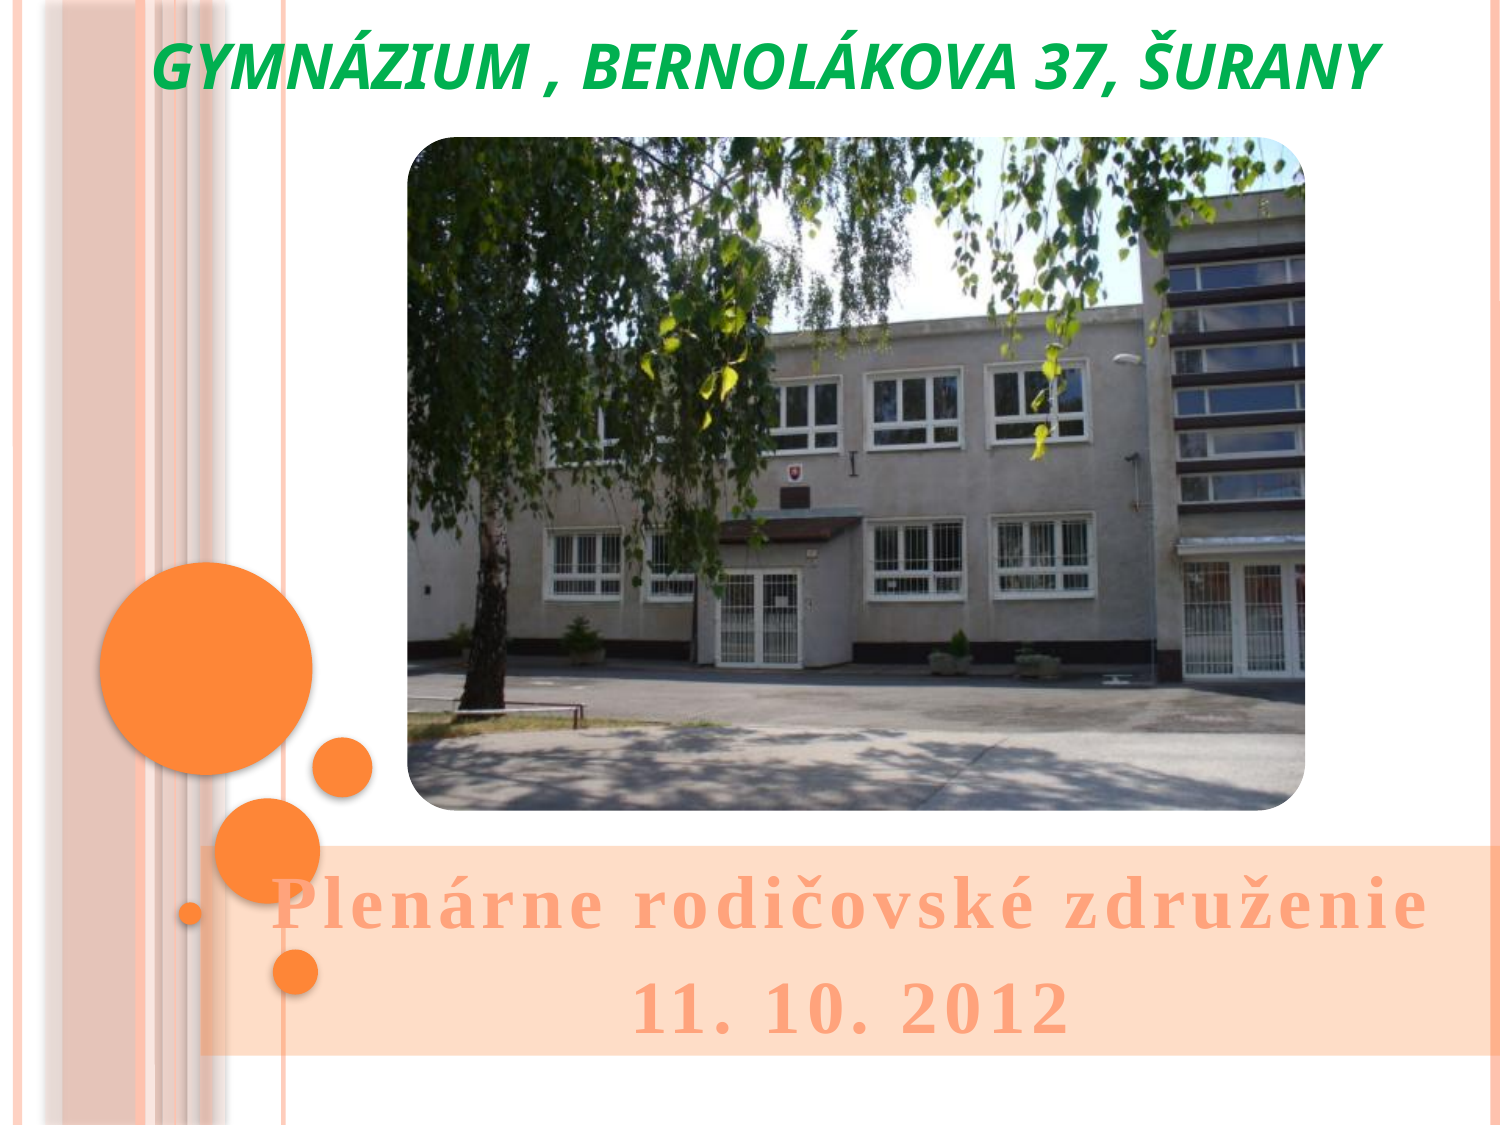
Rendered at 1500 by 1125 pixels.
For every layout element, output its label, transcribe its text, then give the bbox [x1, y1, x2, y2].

picture [406, 136, 1306, 812]
title GYMNÁZIUM , Bernolákova 37, ŠURANY [29, 0, 1459, 114]
text_box Plenárne rodičovské združenie 11. 10. 2012 [200, 845, 1500, 1056]
